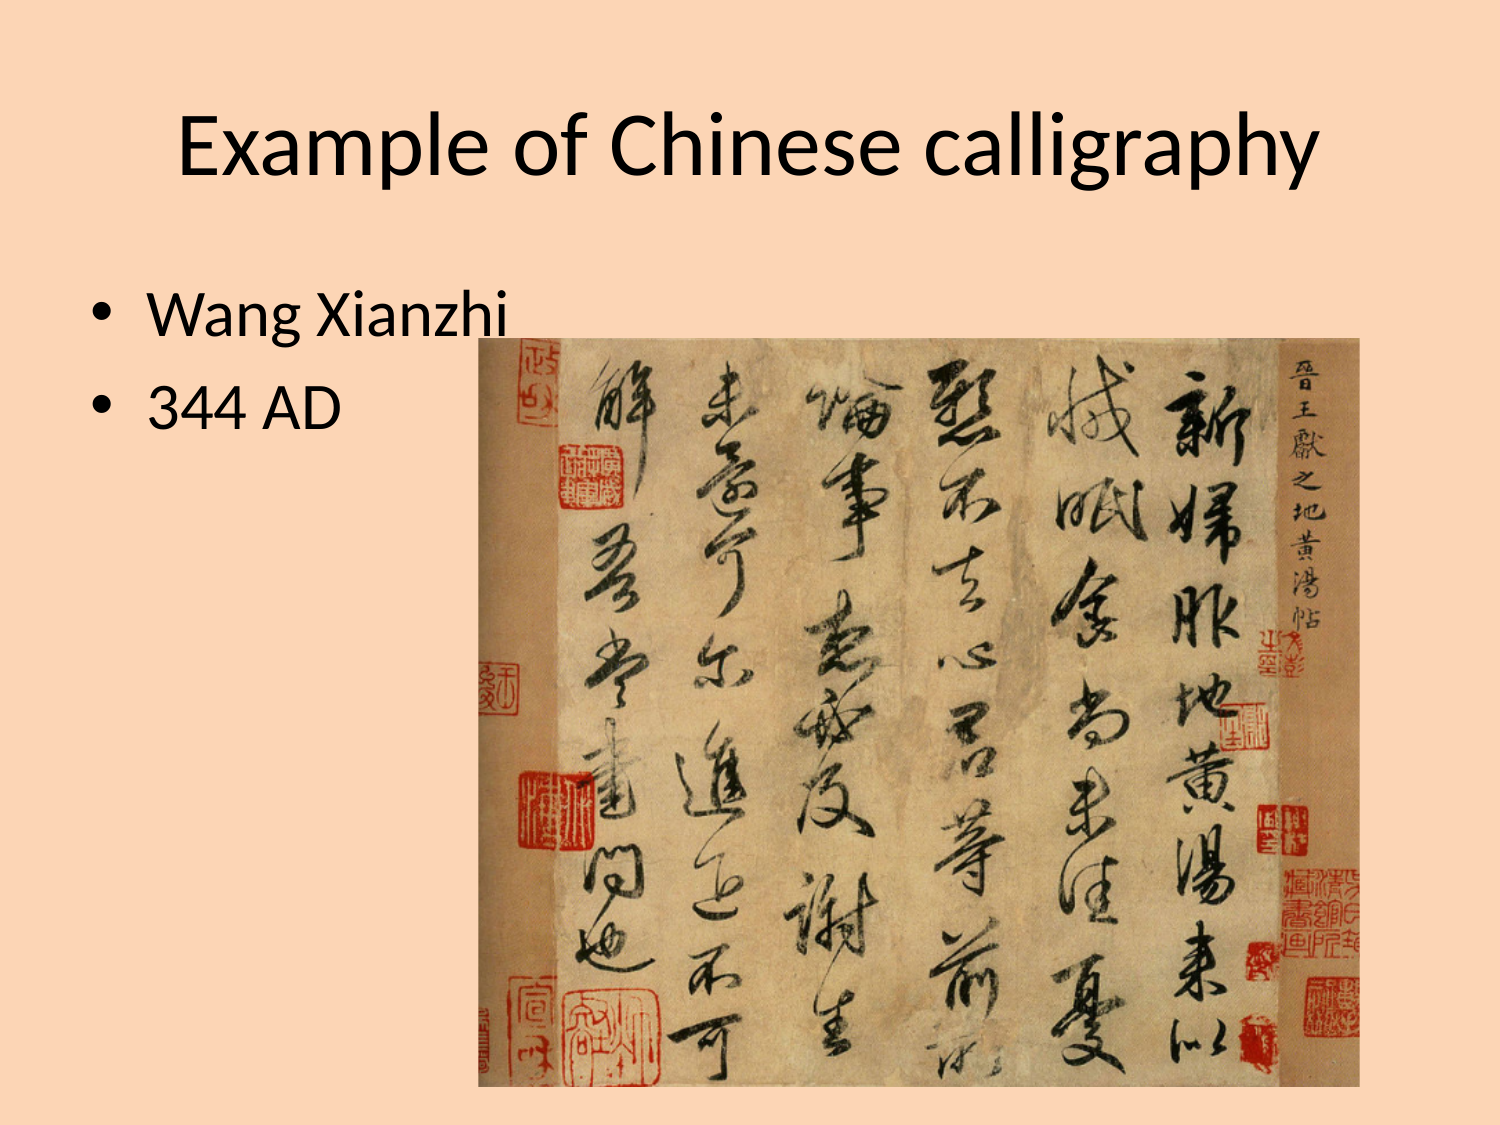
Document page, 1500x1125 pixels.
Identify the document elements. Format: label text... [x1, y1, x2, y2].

title Example of Chinese calligraphy [75, 45, 1425, 233]
list Wang Xianzhi 344 AD [75, 262, 1425, 1005]
picture [478, 337, 1361, 1088]
